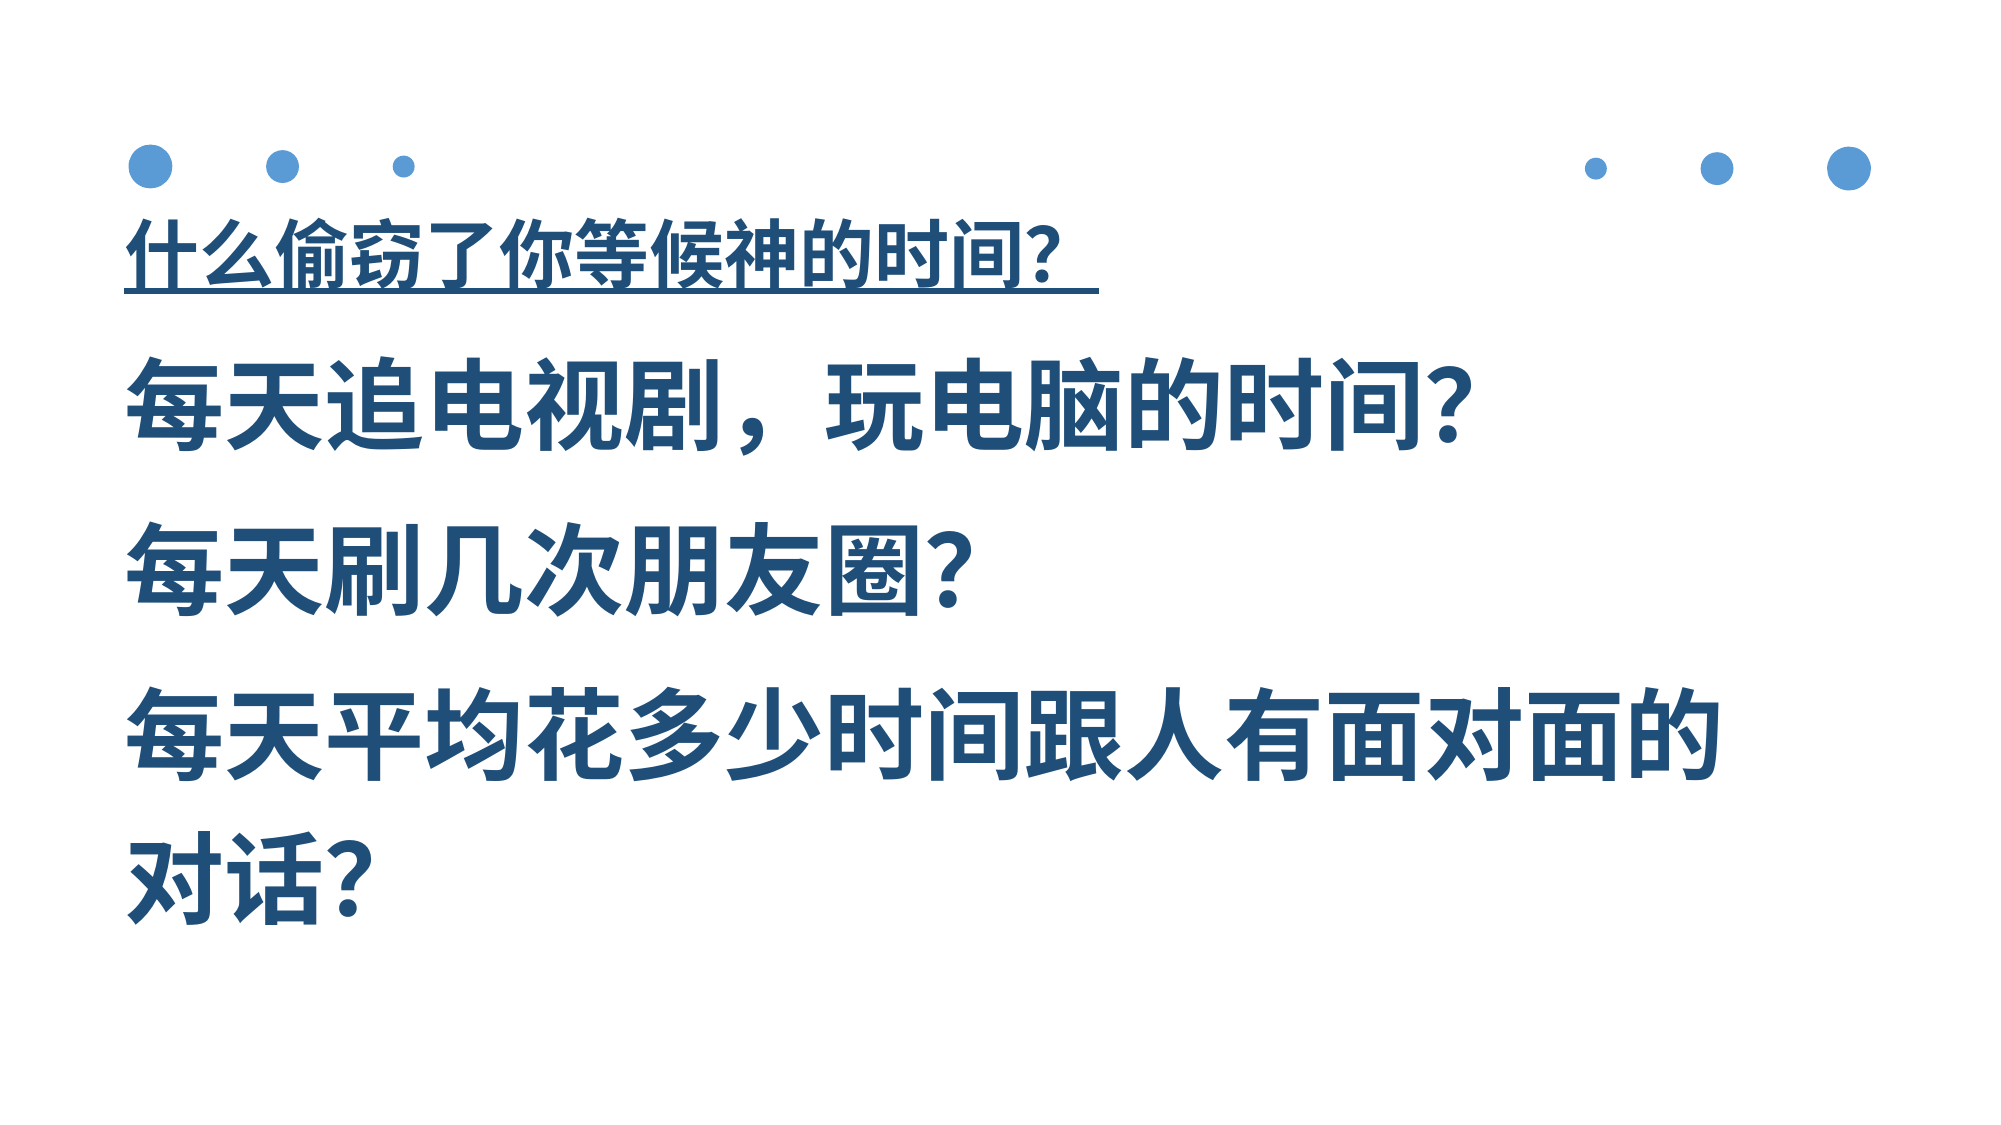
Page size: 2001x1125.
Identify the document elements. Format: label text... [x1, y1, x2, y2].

list 什么偷窃了你等候神的时间？ 每天追电视剧，玩电脑的时间？ 每天刷几次朋友圈？ 每天平均花多少时间跟人有面对面的对话？ [109, 91, 1835, 1069]
